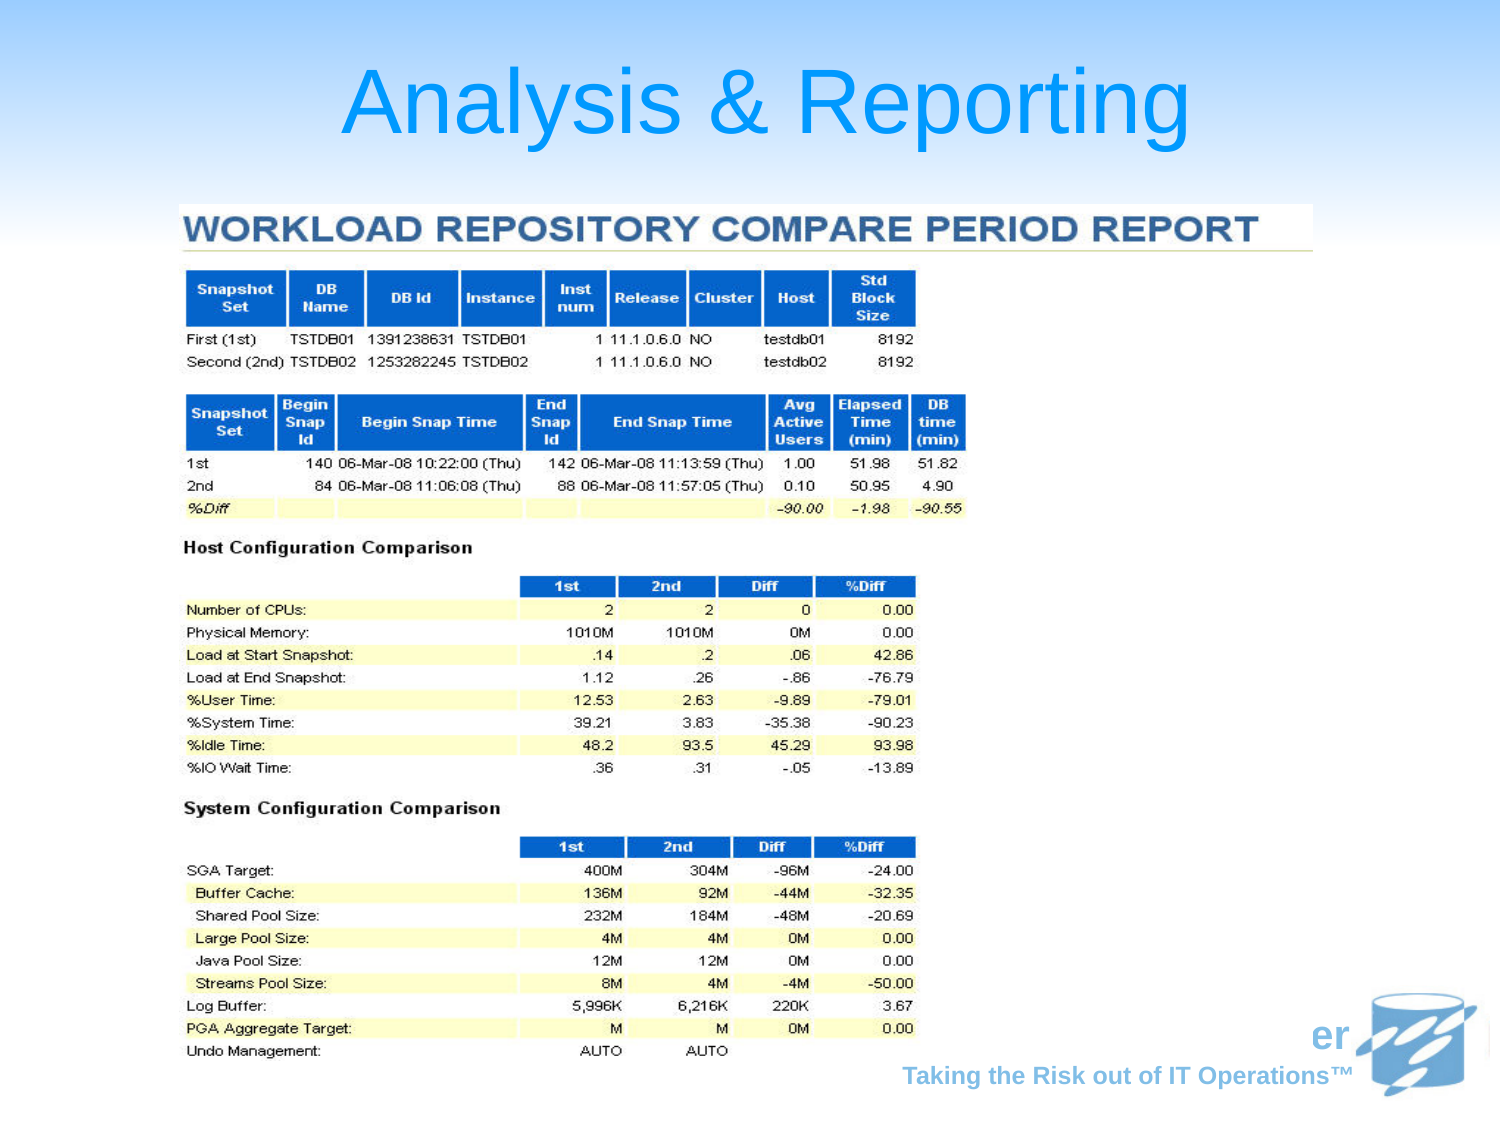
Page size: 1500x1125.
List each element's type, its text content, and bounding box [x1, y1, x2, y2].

picture [178, 204, 1313, 1061]
picture [1351, 985, 1490, 1101]
text_box Analysis & Reporting [145, 50, 1390, 150]
